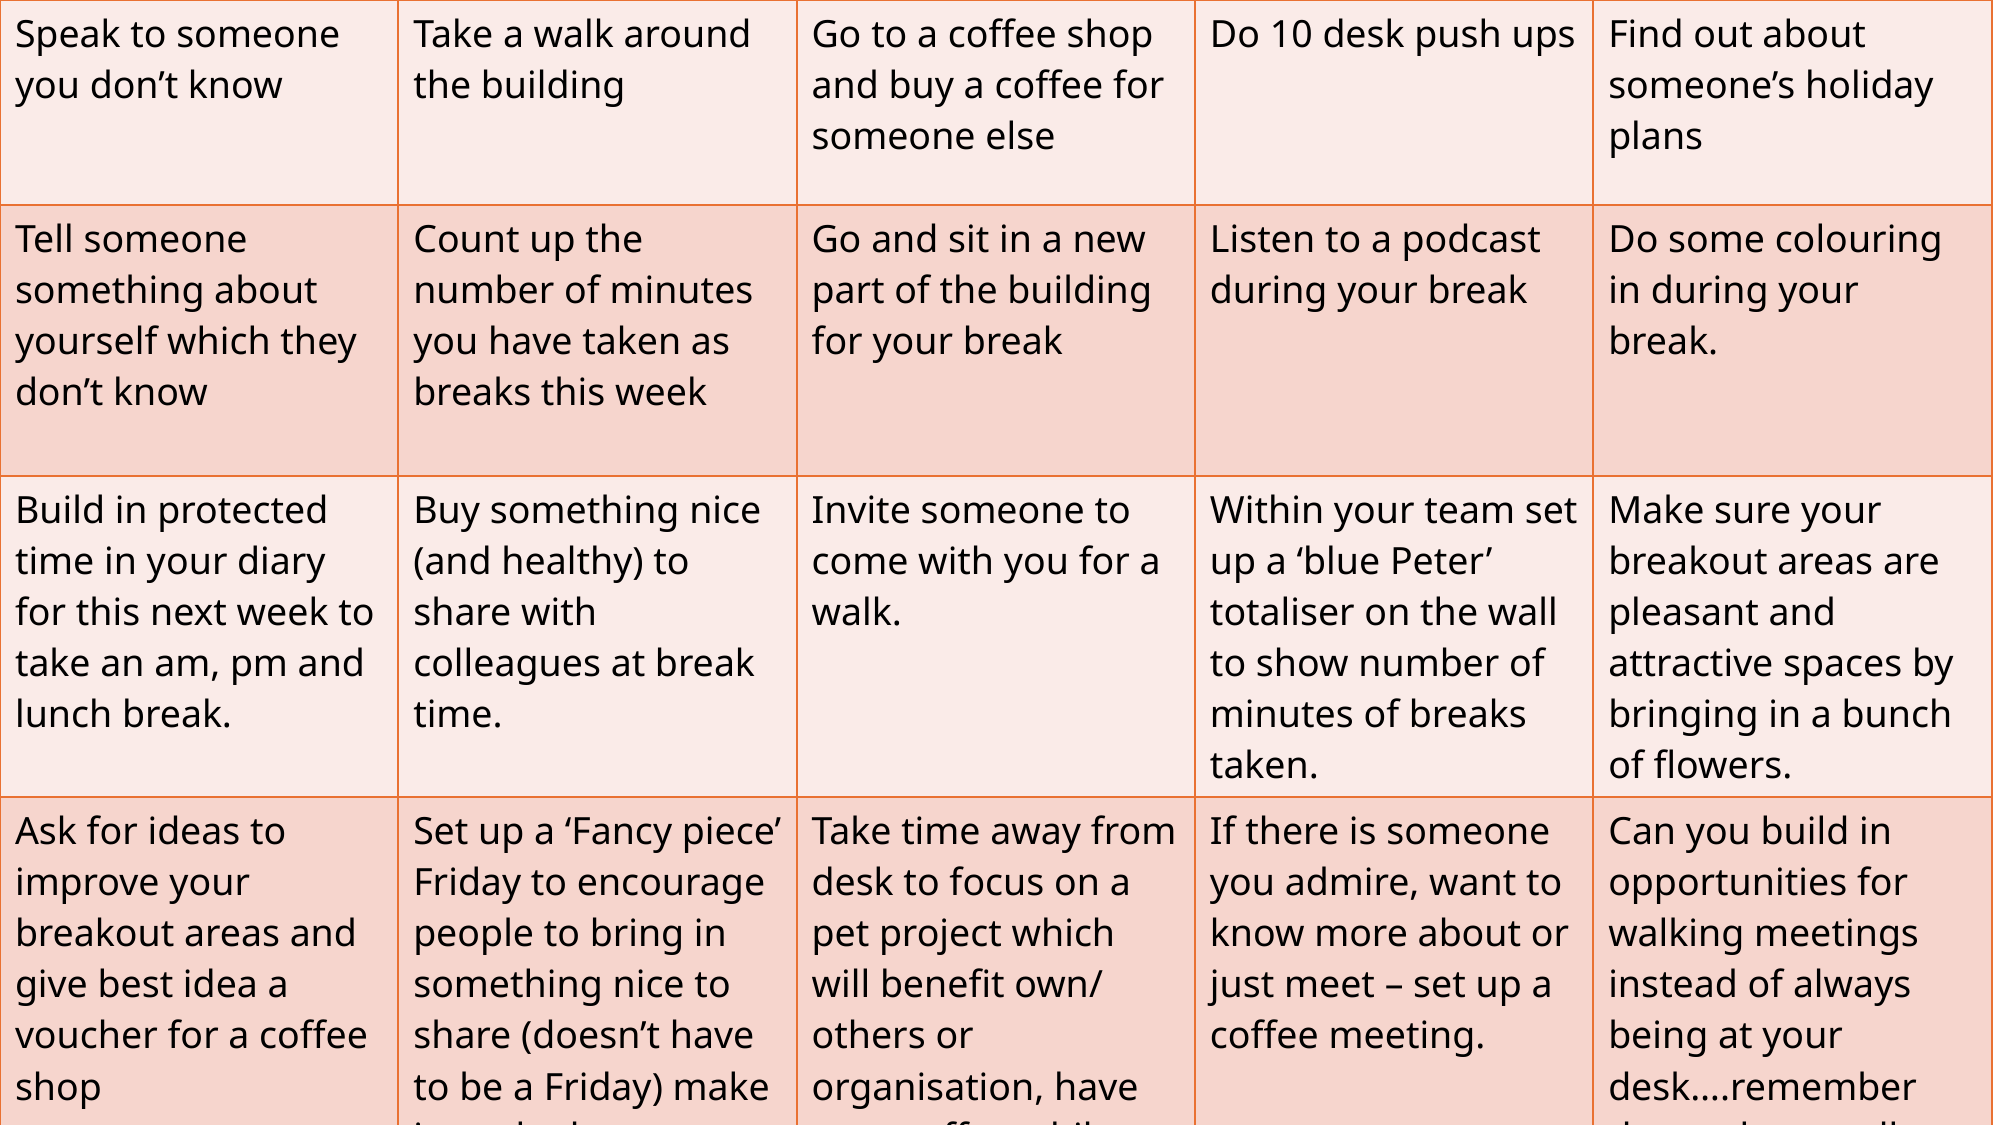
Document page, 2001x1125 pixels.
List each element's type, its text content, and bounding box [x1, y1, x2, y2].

table_cell Do some colouring in during your break. [1594, 206, 1991, 475]
table_header Go to a coffee shop and buy a coffee for someone else [798, 1, 1194, 204]
table_cell Listen to a podcast during your break [1196, 206, 1592, 475]
table_cell Ask for ideas to improve your breakout areas and give best idea a voucher for a coffee shop [1, 798, 397, 1125]
table_header Find out about someone’s holiday plans [1594, 1, 1991, 204]
table_header Take a walk around the building [399, 1, 796, 204]
table_cell Take time away from desk to focus on a pet project which will benefit own/ others or organisation, have your coffee while you do so. [798, 798, 1194, 1125]
table_cell Buy something nice (and healthy) to share with colleagues at break time. [399, 477, 796, 796]
table_cell Go and sit in a new part of the building for your break [798, 206, 1194, 475]
table_cell Make sure your breakout areas are pleasant and attractive spaces by bringing in a bunch of flowers. [1594, 477, 1991, 796]
table_cell Count up the number of minutes you have taken as breaks this week [399, 206, 796, 475]
table_cell Can you build in opportunities for walking meetings instead of always being at your desk….remember those phone calls we used to make!! [1594, 798, 1991, 1125]
table_cell If there is someone you admire, want to know more about or just meet – set up a coffee meeting. [1196, 798, 1592, 1125]
table_cell Tell someone something about yourself which they don’t know [1, 206, 397, 475]
table_cell Build in protected time in your diary for this next week to take an am, pm and lunch break. [1, 477, 397, 796]
table_header Do 10 desk push ups [1196, 1, 1592, 204]
table_header Speak to someone you don’t know [1, 1, 397, 204]
table_cell Within your team set up a ‘blue Peter’ totaliser on the wall to show number of minutes of breaks taken. [1196, 477, 1592, 796]
table_cell Invite someone to come with you for a walk. [798, 477, 1194, 796]
table_cell Set up a ‘Fancy piece’ Friday to encourage people to bring in something nice to share (doesn’t have to be a Friday) make it a rule that everyone stops for 10 mins at 3pm for example. [399, 798, 796, 1125]
